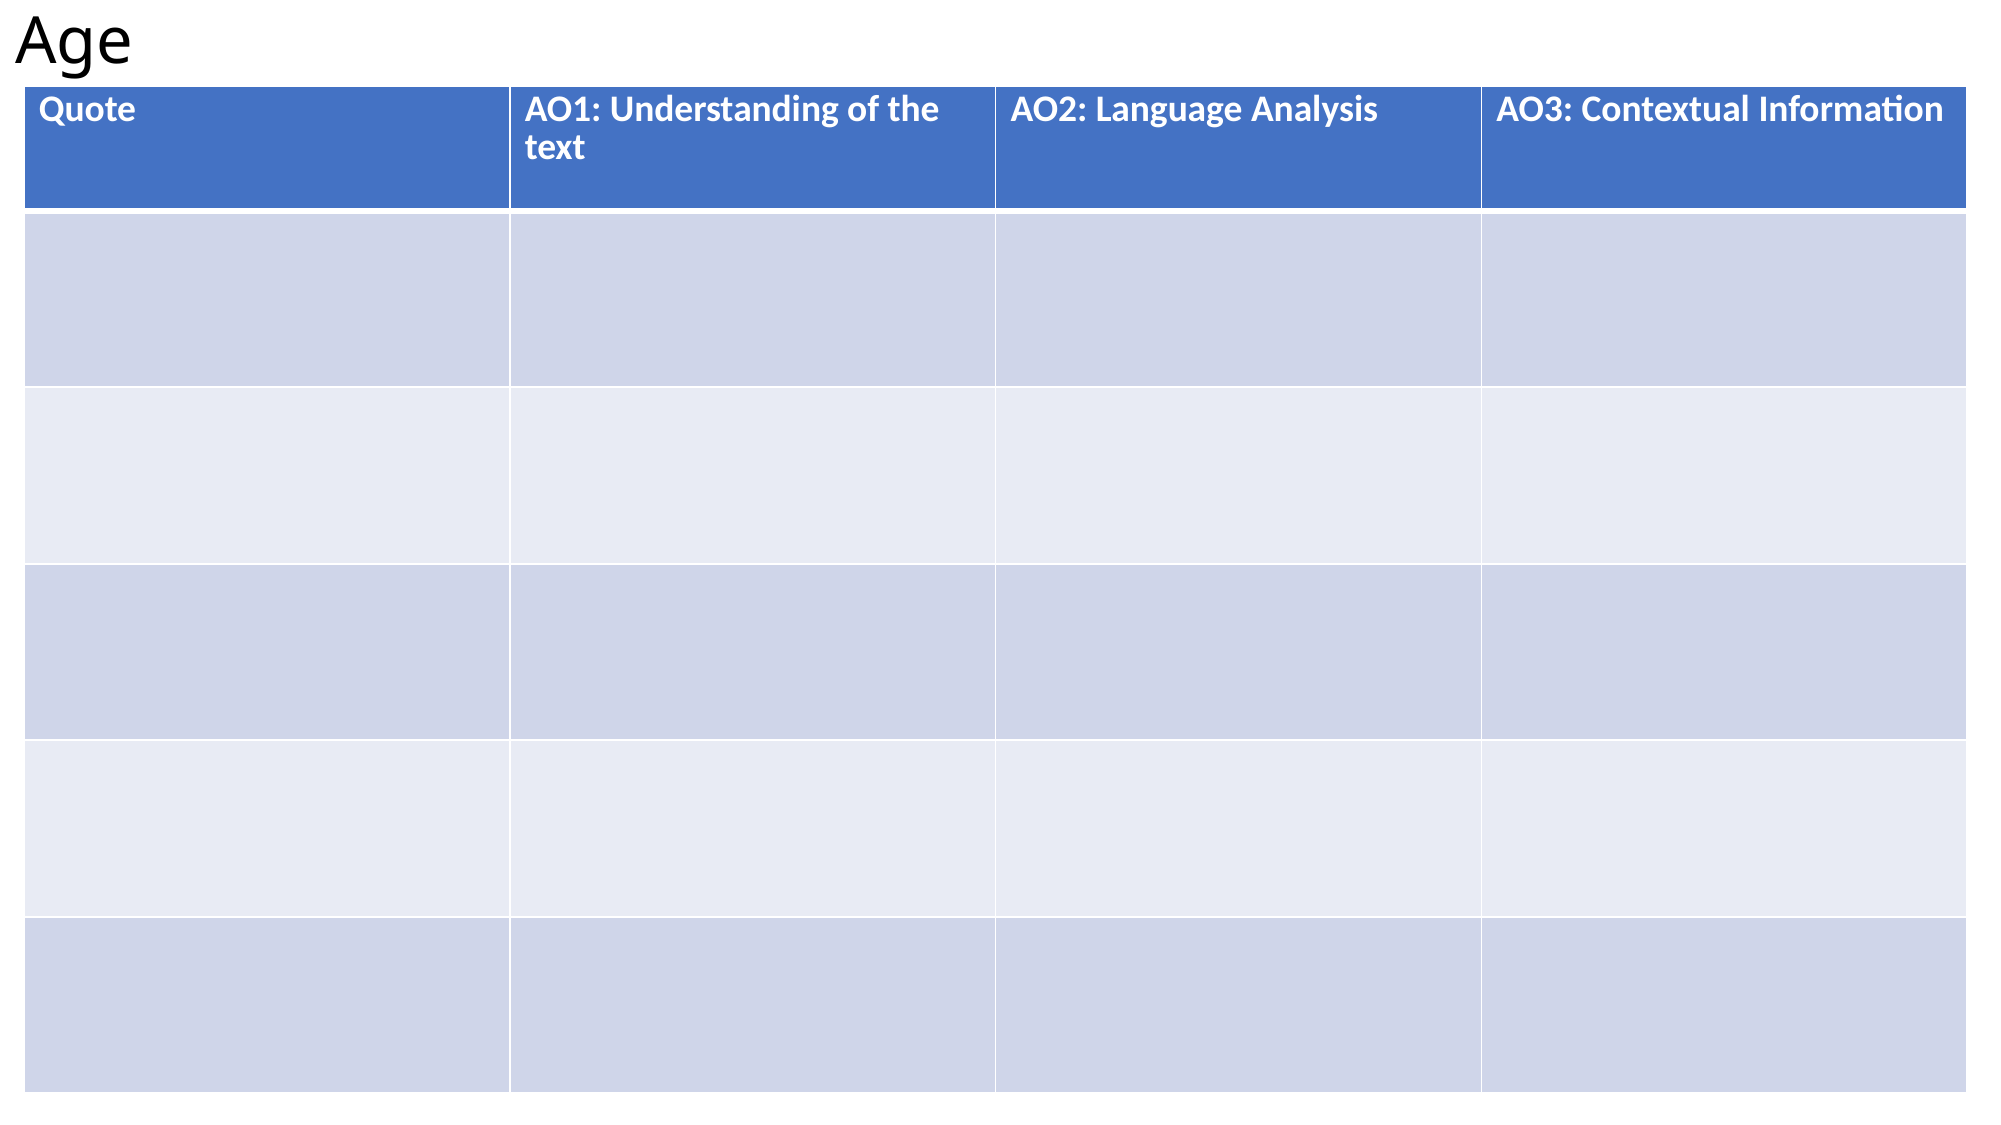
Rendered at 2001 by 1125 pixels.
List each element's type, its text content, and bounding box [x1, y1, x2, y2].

table_cell [1482, 388, 1966, 563]
title Age [0, 0, 498, 86]
table_cell [25, 214, 509, 386]
table_cell [1482, 741, 1966, 916]
table_cell [25, 918, 509, 1092]
table_cell [1482, 918, 1966, 1092]
table_cell [996, 918, 1481, 1092]
table_cell [511, 741, 995, 916]
table_cell [511, 918, 995, 1092]
table_cell [511, 565, 995, 739]
table_cell [25, 741, 509, 916]
table_header AO2: Language Analysis [996, 87, 1481, 208]
table_header AO1: Understanding of the text [511, 87, 995, 208]
table_cell [996, 214, 1481, 386]
table_header Quote [25, 87, 509, 208]
table_cell [25, 388, 509, 563]
table_cell [996, 388, 1481, 563]
table_header AO3: Contextual Information [1482, 87, 1966, 208]
table_cell [996, 565, 1481, 739]
table_cell [1482, 214, 1966, 386]
table_cell [511, 214, 995, 386]
table_cell [996, 741, 1481, 916]
table_cell [1482, 565, 1966, 739]
table_cell [25, 565, 509, 739]
table_cell [511, 388, 995, 563]
